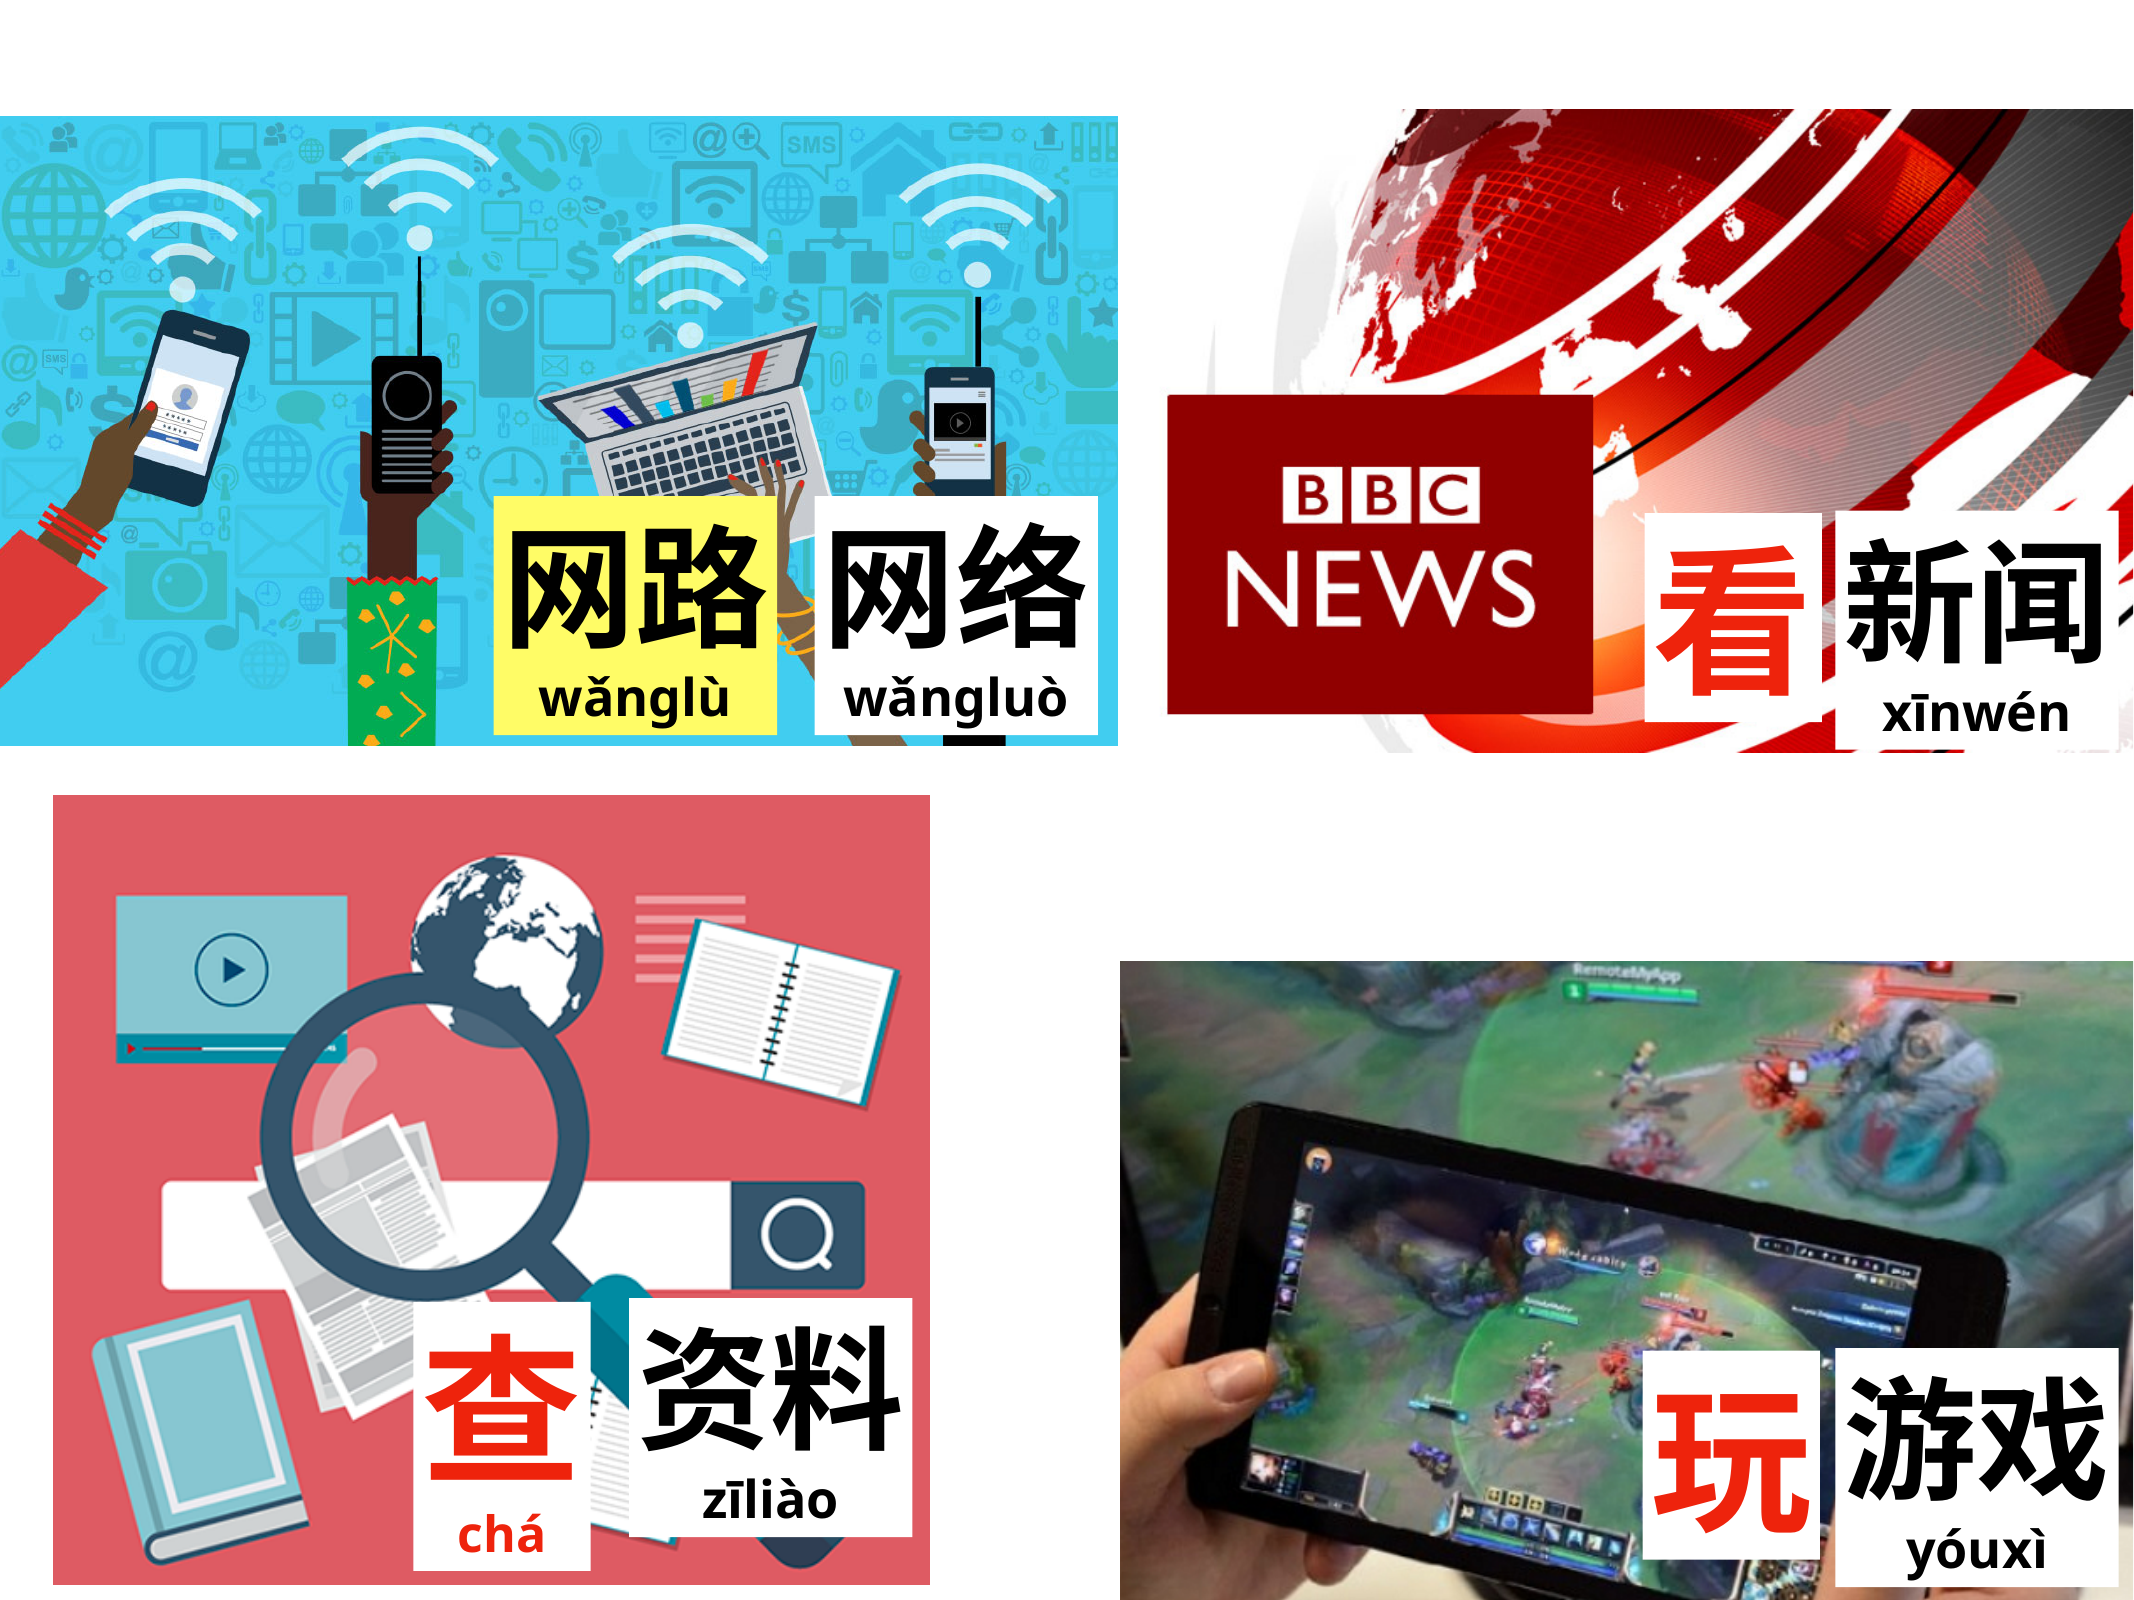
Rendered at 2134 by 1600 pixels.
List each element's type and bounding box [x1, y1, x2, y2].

picture [0, 116, 1118, 747]
text_box [1641, 1334, 2134, 1600]
picture [53, 795, 931, 1585]
picture [1120, 960, 2134, 1600]
text_box [389, 1284, 933, 1587]
picture [1129, 109, 2134, 753]
